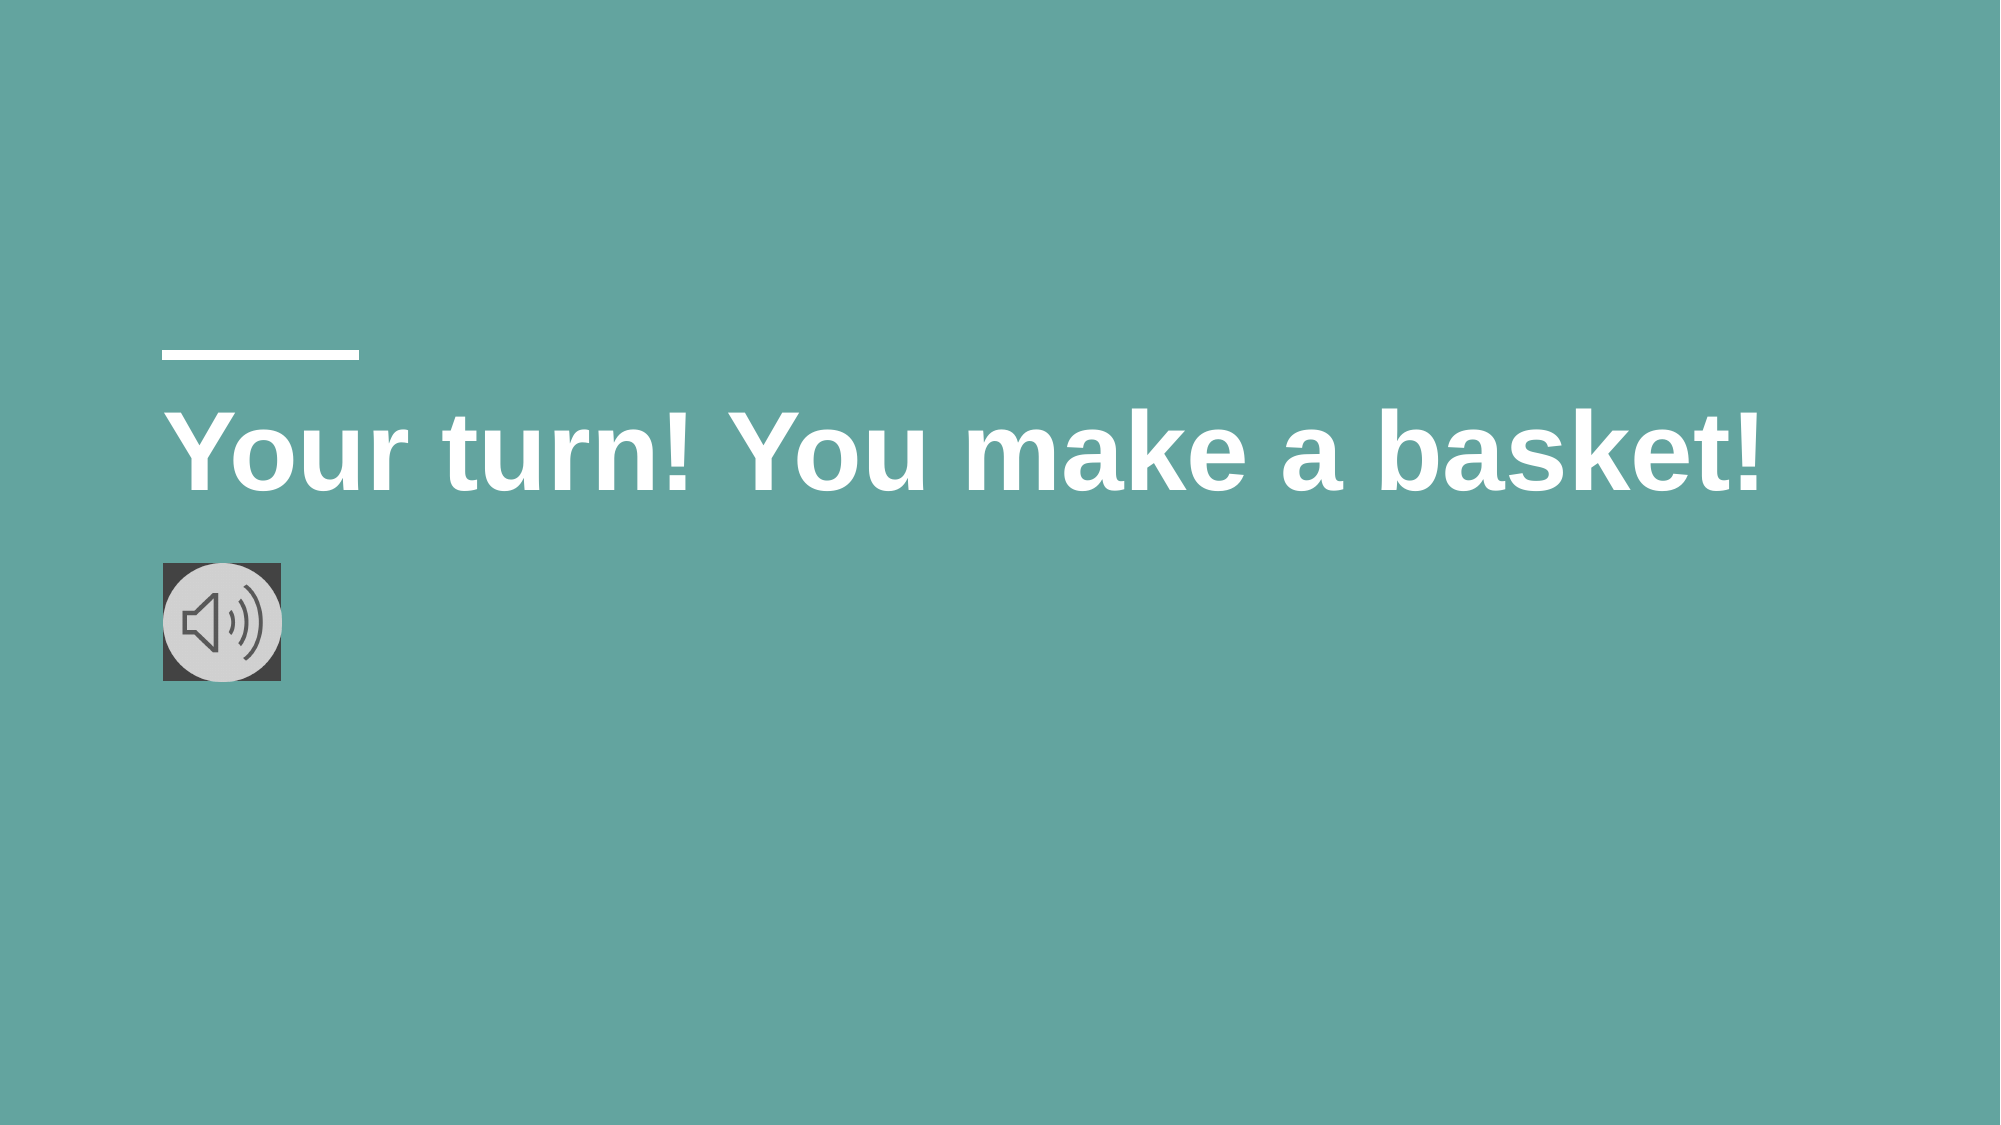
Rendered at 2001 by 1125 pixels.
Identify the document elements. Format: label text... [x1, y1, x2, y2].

title Your turn! You make a basket! [162, 393, 1798, 742]
picture [162, 562, 283, 683]
